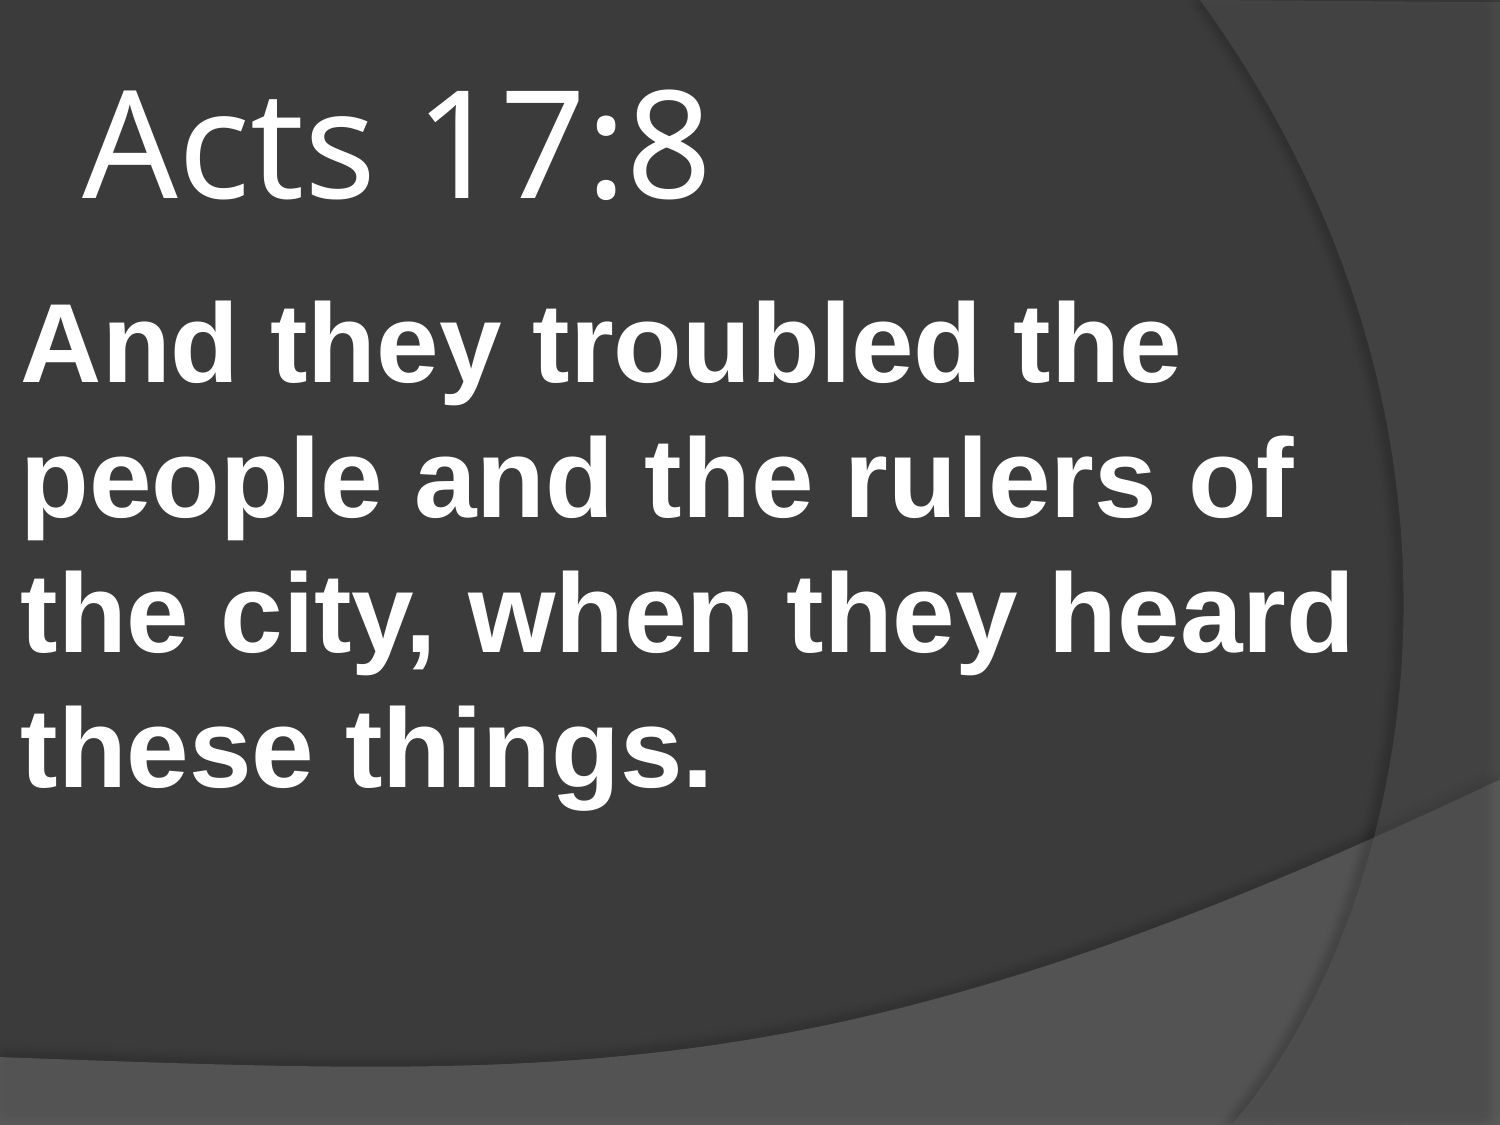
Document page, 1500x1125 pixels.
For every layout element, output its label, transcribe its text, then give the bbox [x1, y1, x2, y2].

title Acts 17:8 [75, 45, 1300, 233]
list And they troubled the people and the rulers of the city, when they heard these things. [0, 262, 1488, 1125]
